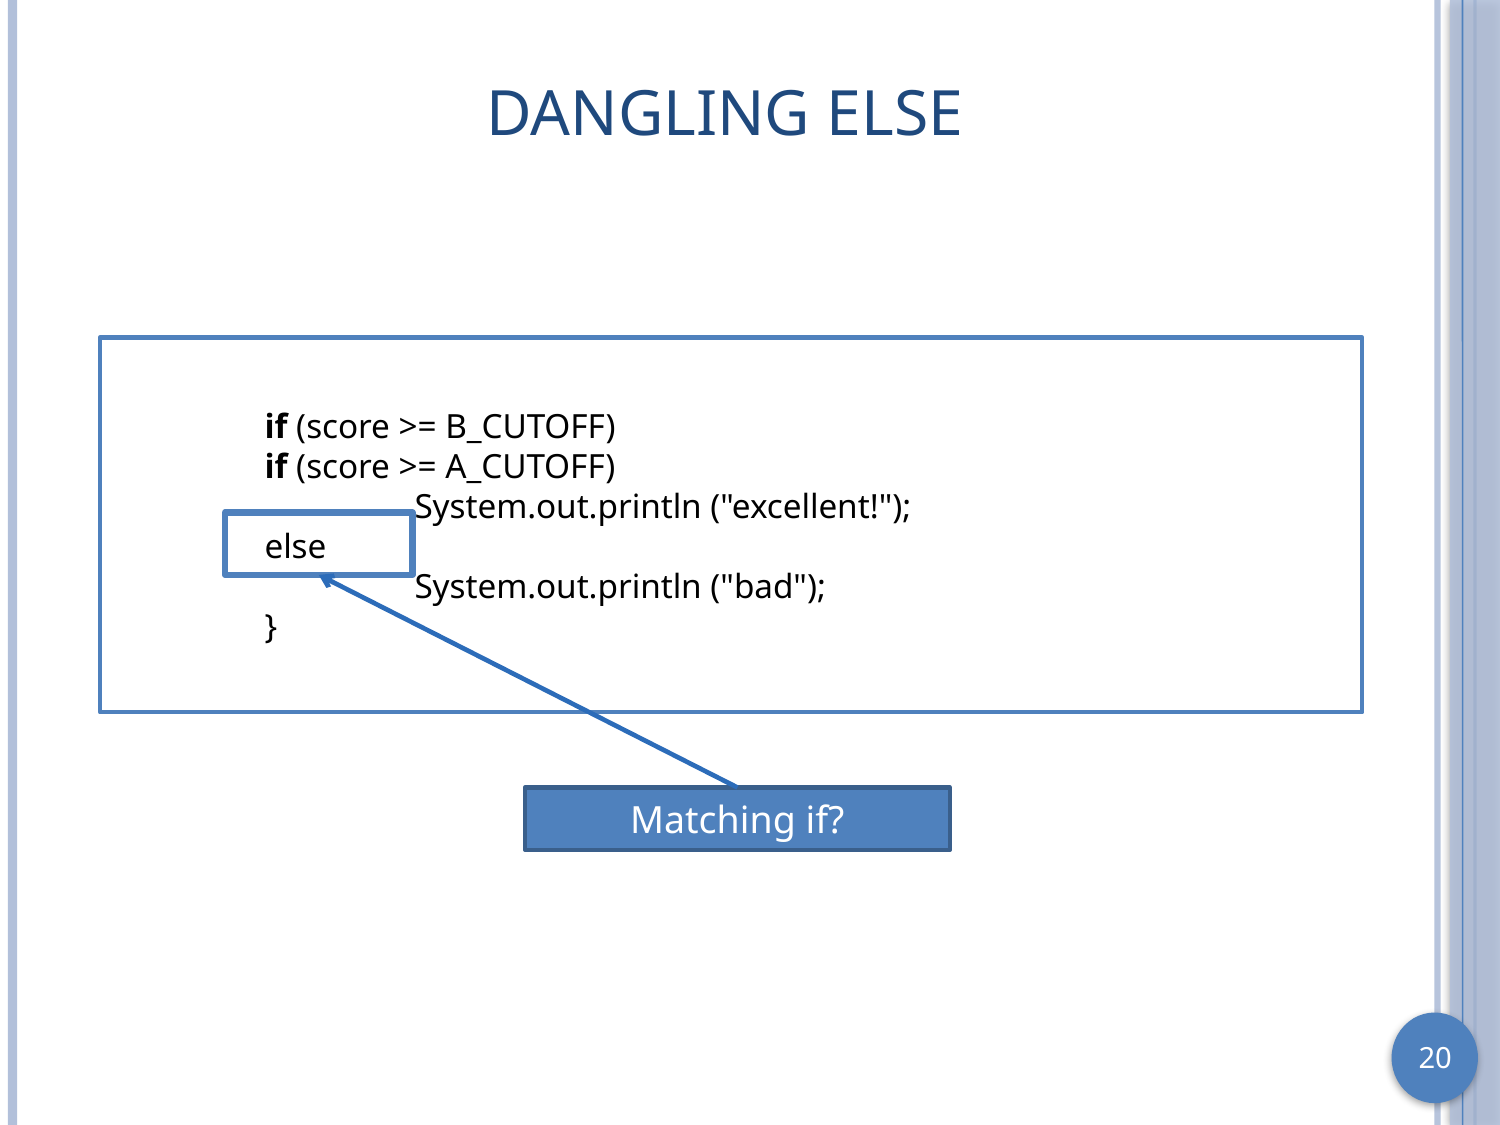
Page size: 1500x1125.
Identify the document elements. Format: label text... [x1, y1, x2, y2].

text_box [223, 510, 415, 577]
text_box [421, 471, 635, 892]
text_box Matching if? [641, 785, 952, 852]
text_box if (score >= B_CUTOFF) if (score >= A_CUTOFF) System.out.println ("excellent!"); else System.out.println ("bad"); } [98, 335, 1364, 714]
title Dangling Else [75, 45, 1375, 175]
